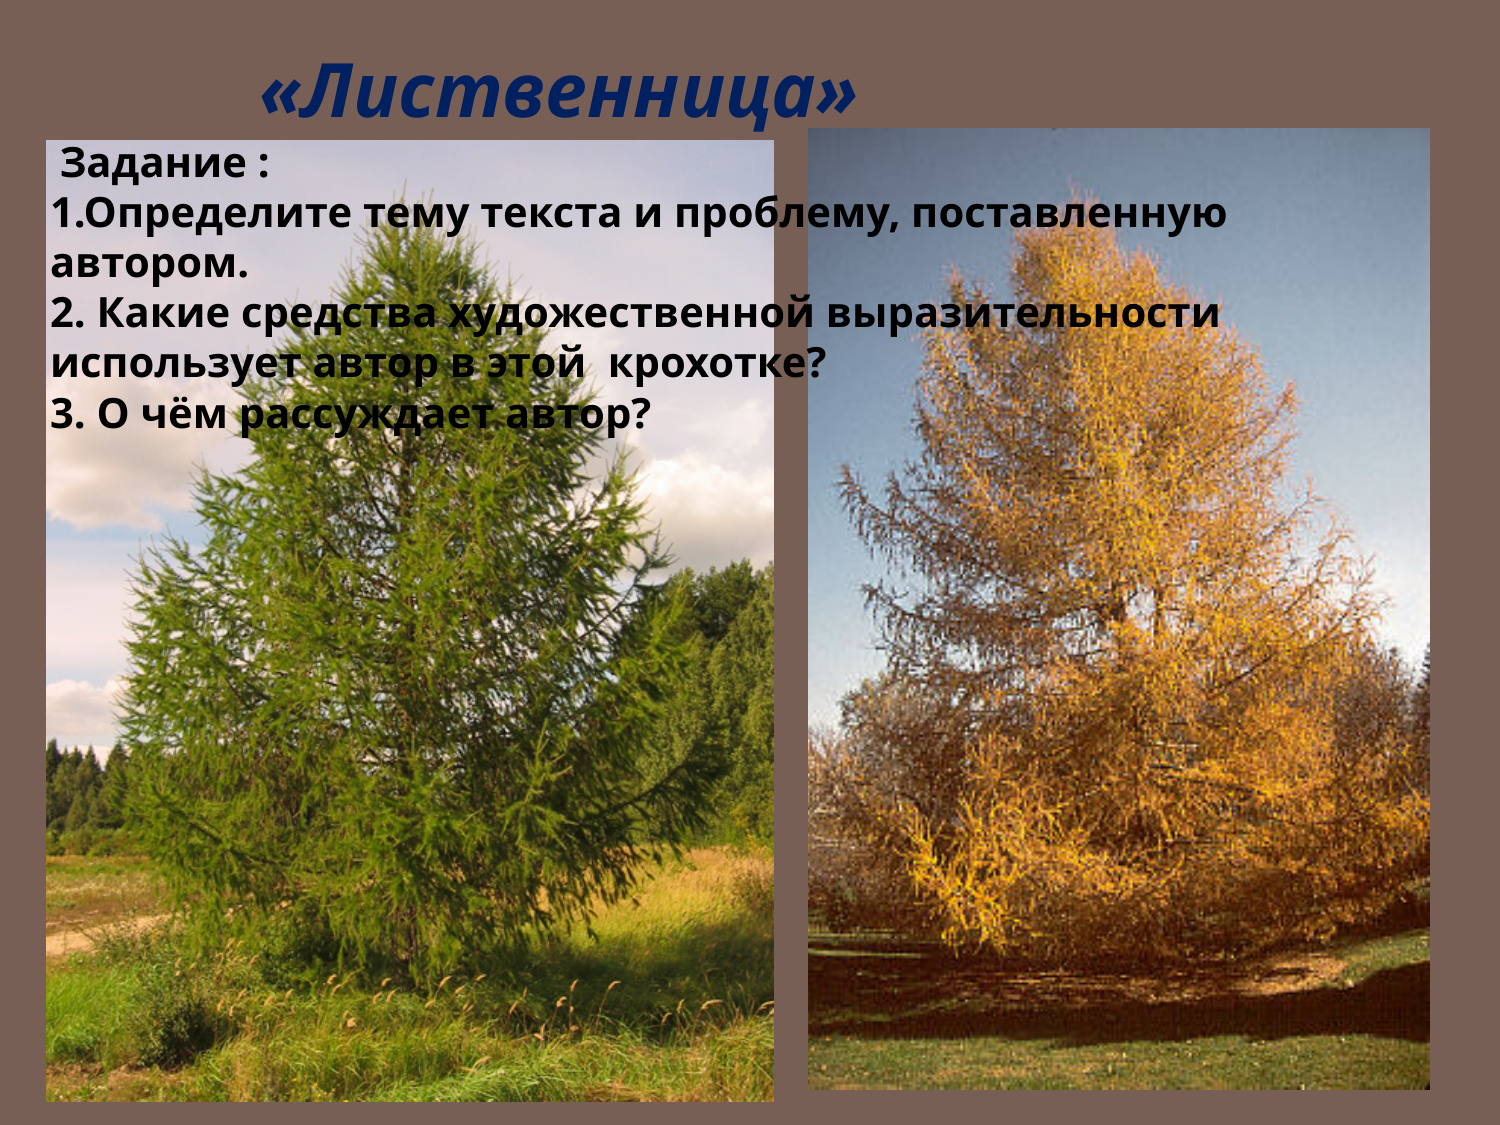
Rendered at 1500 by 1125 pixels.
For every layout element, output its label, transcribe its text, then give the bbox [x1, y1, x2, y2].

picture [46, 140, 774, 1102]
title «Лиственница» [75, 0, 1043, 128]
text_box Задание : 1.Определите тему текста и проблему, поставленную автором. 2. Какие средства художественной выразительности использует автор в этой крохотке? 3. О чём рассуждает автор? [35, 128, 808, 444]
picture [808, 128, 1430, 1091]
